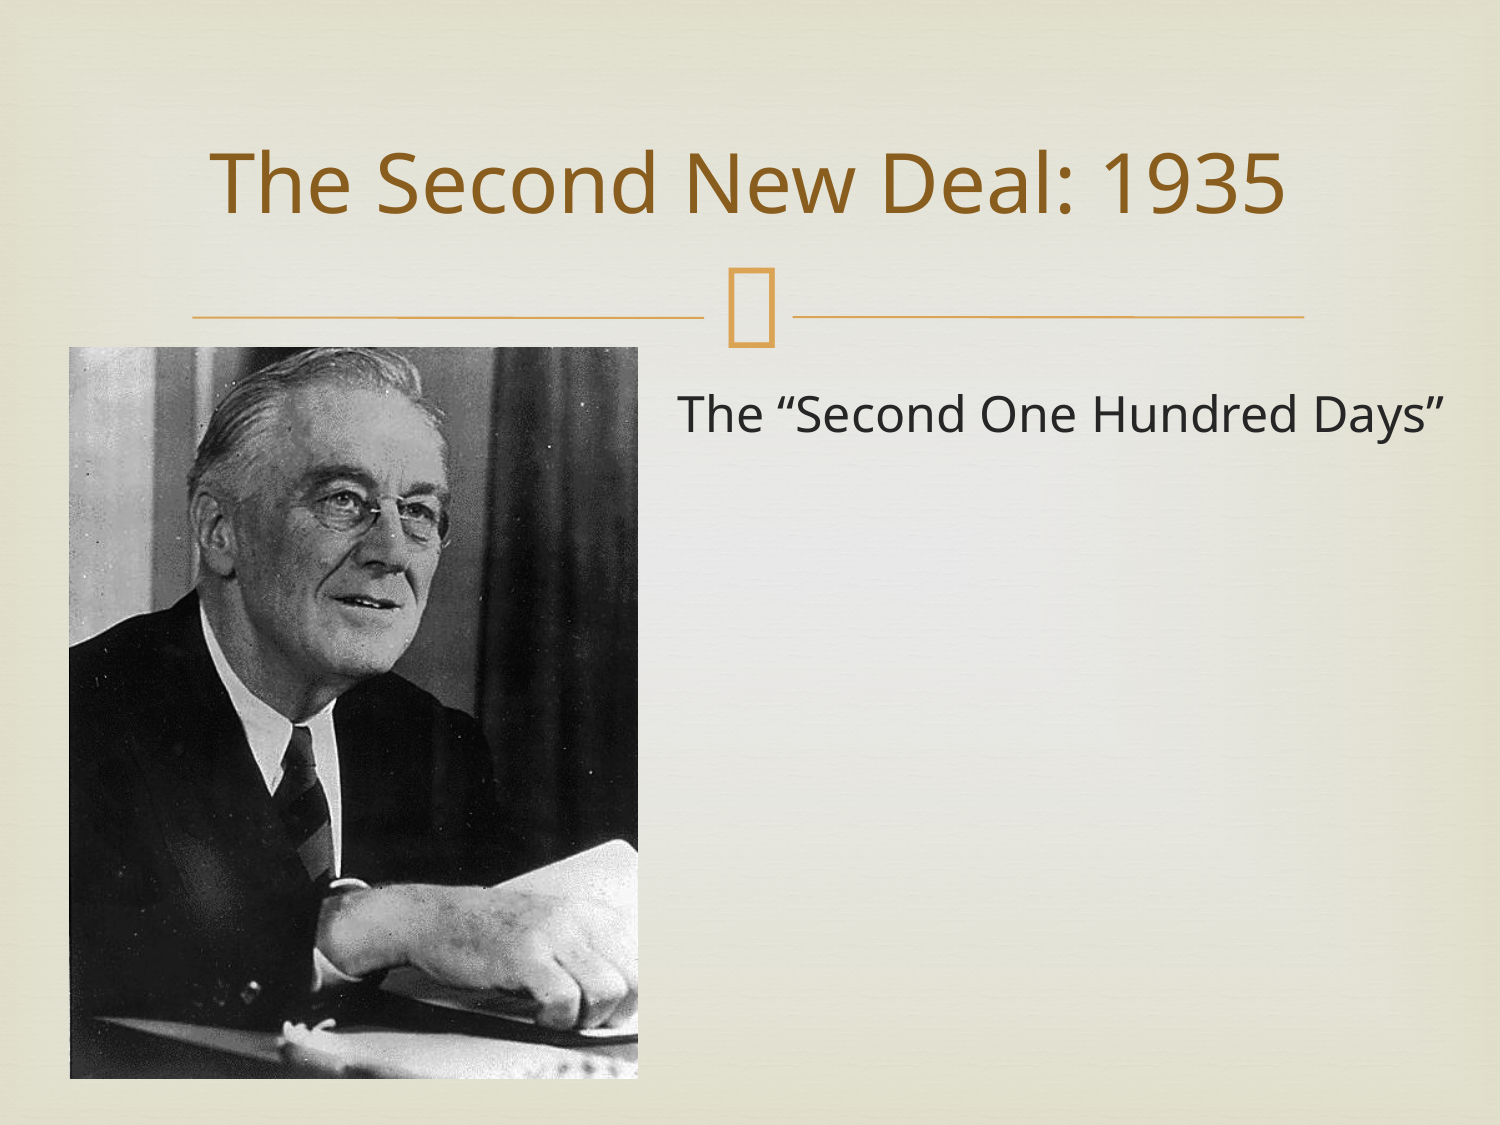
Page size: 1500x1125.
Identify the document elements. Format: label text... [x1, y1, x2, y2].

picture [68, 347, 638, 1079]
title The Second New Deal: 1935 [112, 93, 1386, 267]
list The “Second One Hundred Days” [662, 375, 1461, 657]
